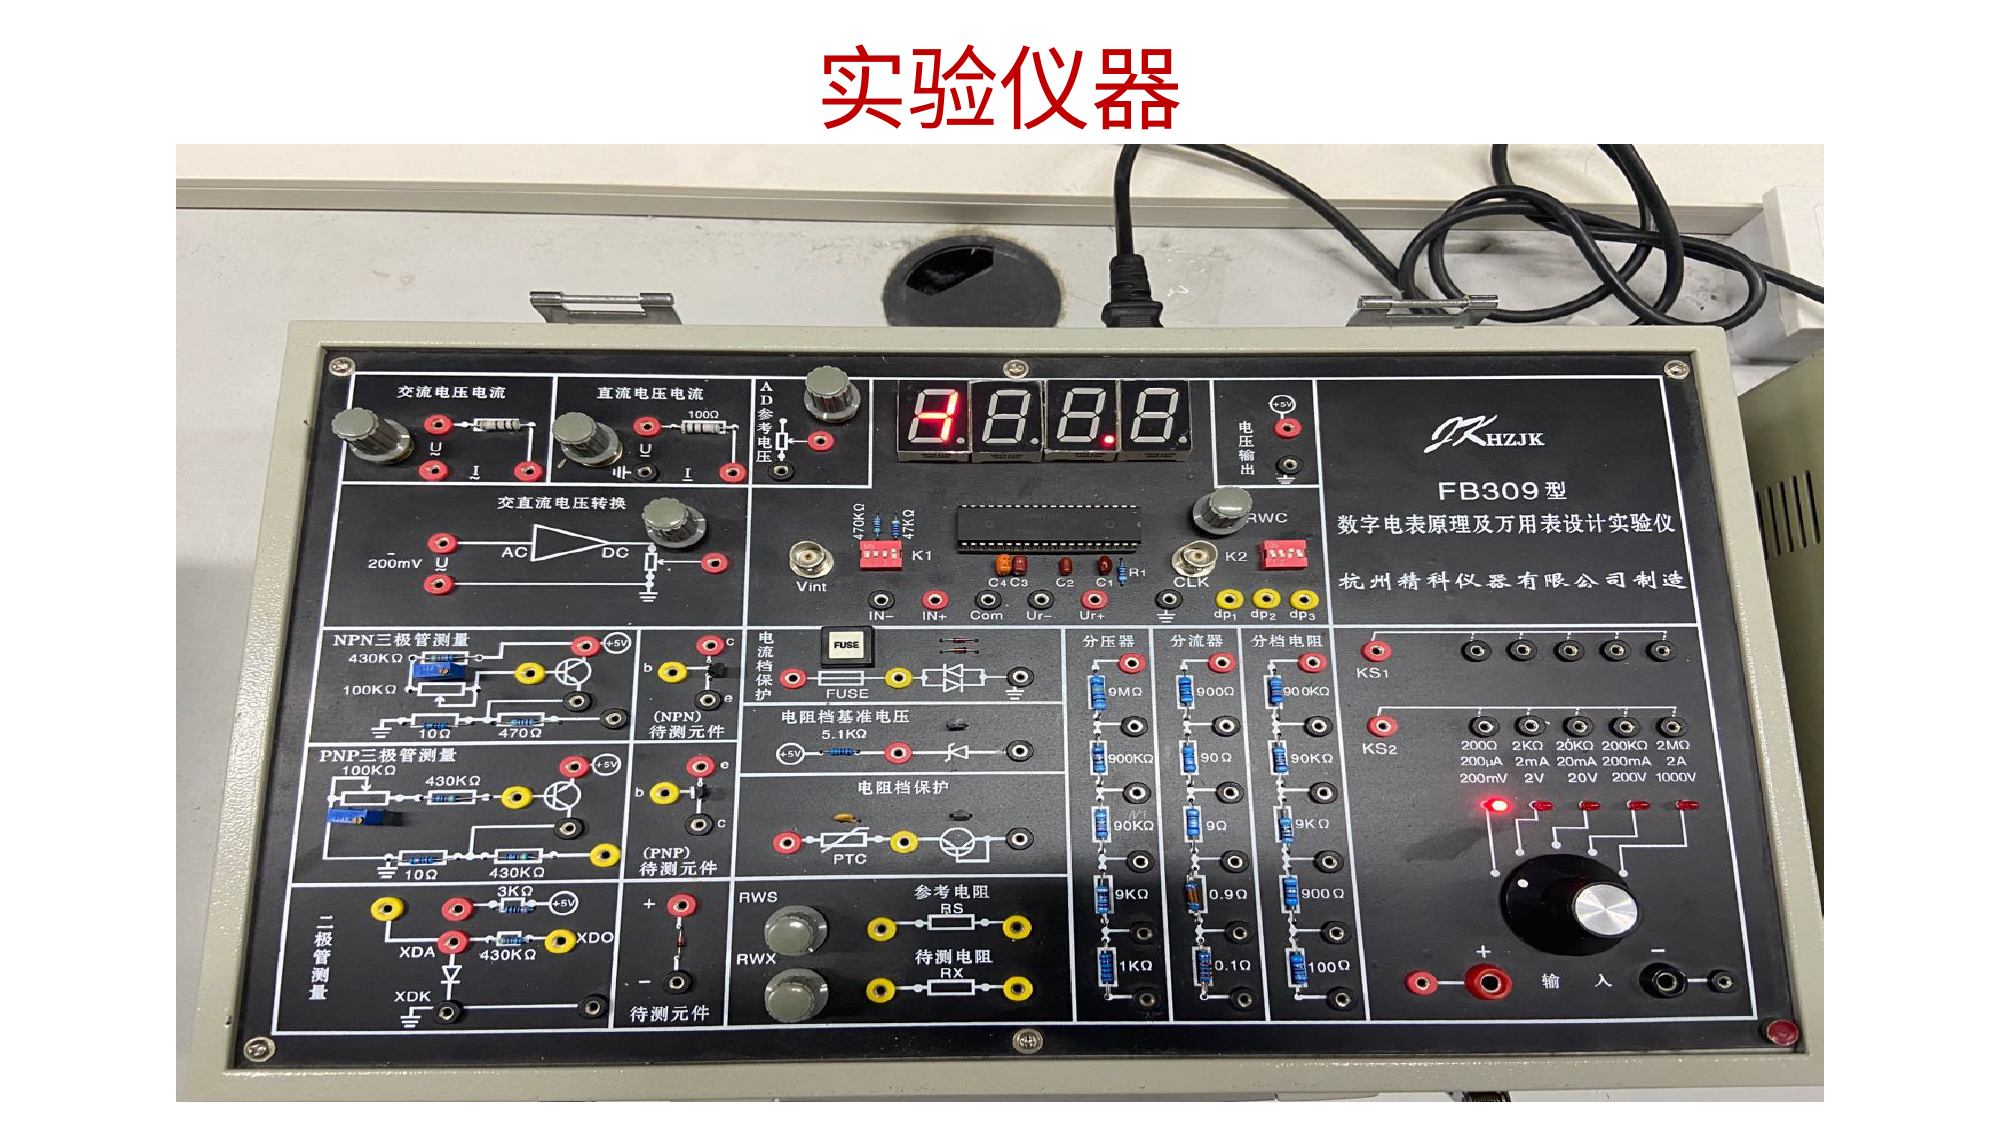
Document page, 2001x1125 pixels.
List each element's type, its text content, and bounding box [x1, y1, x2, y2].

text_box 实验仪器 [801, 23, 1199, 144]
picture [176, 144, 1824, 1102]
